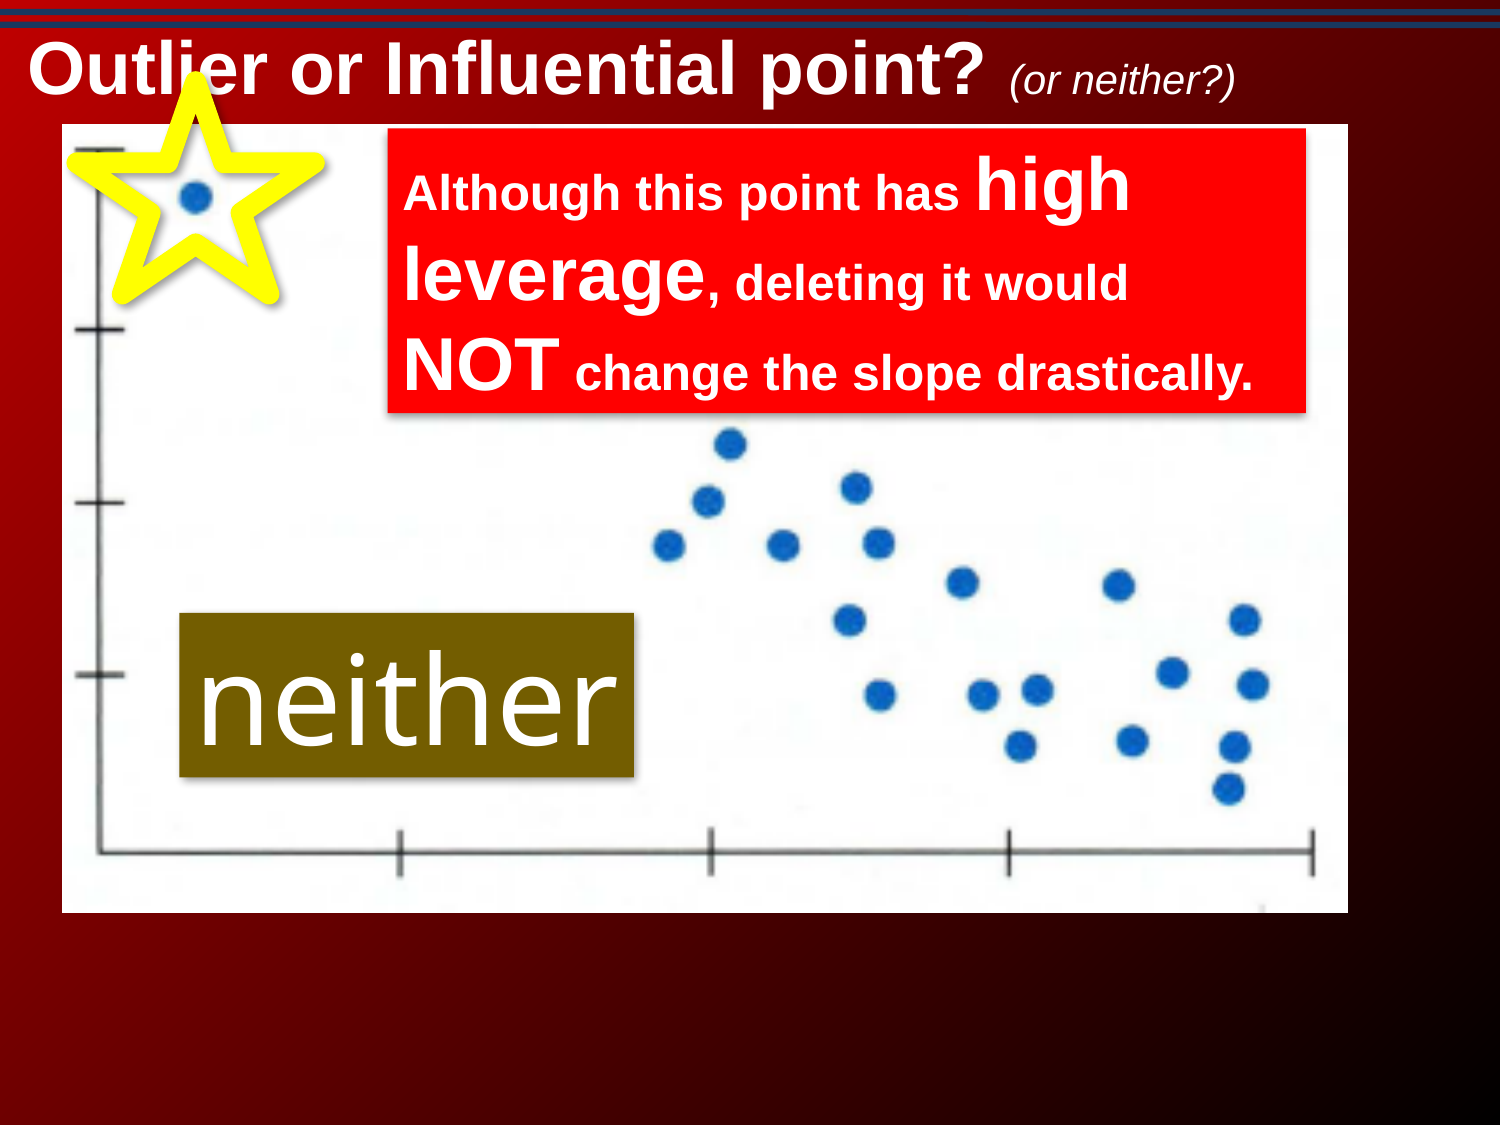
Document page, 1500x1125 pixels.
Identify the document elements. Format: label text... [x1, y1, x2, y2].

picture [62, 124, 1349, 913]
text_box Outlier or Influential point? (or neither?) [12, 12, 1363, 118]
text_box [181, 81, 210, 123]
